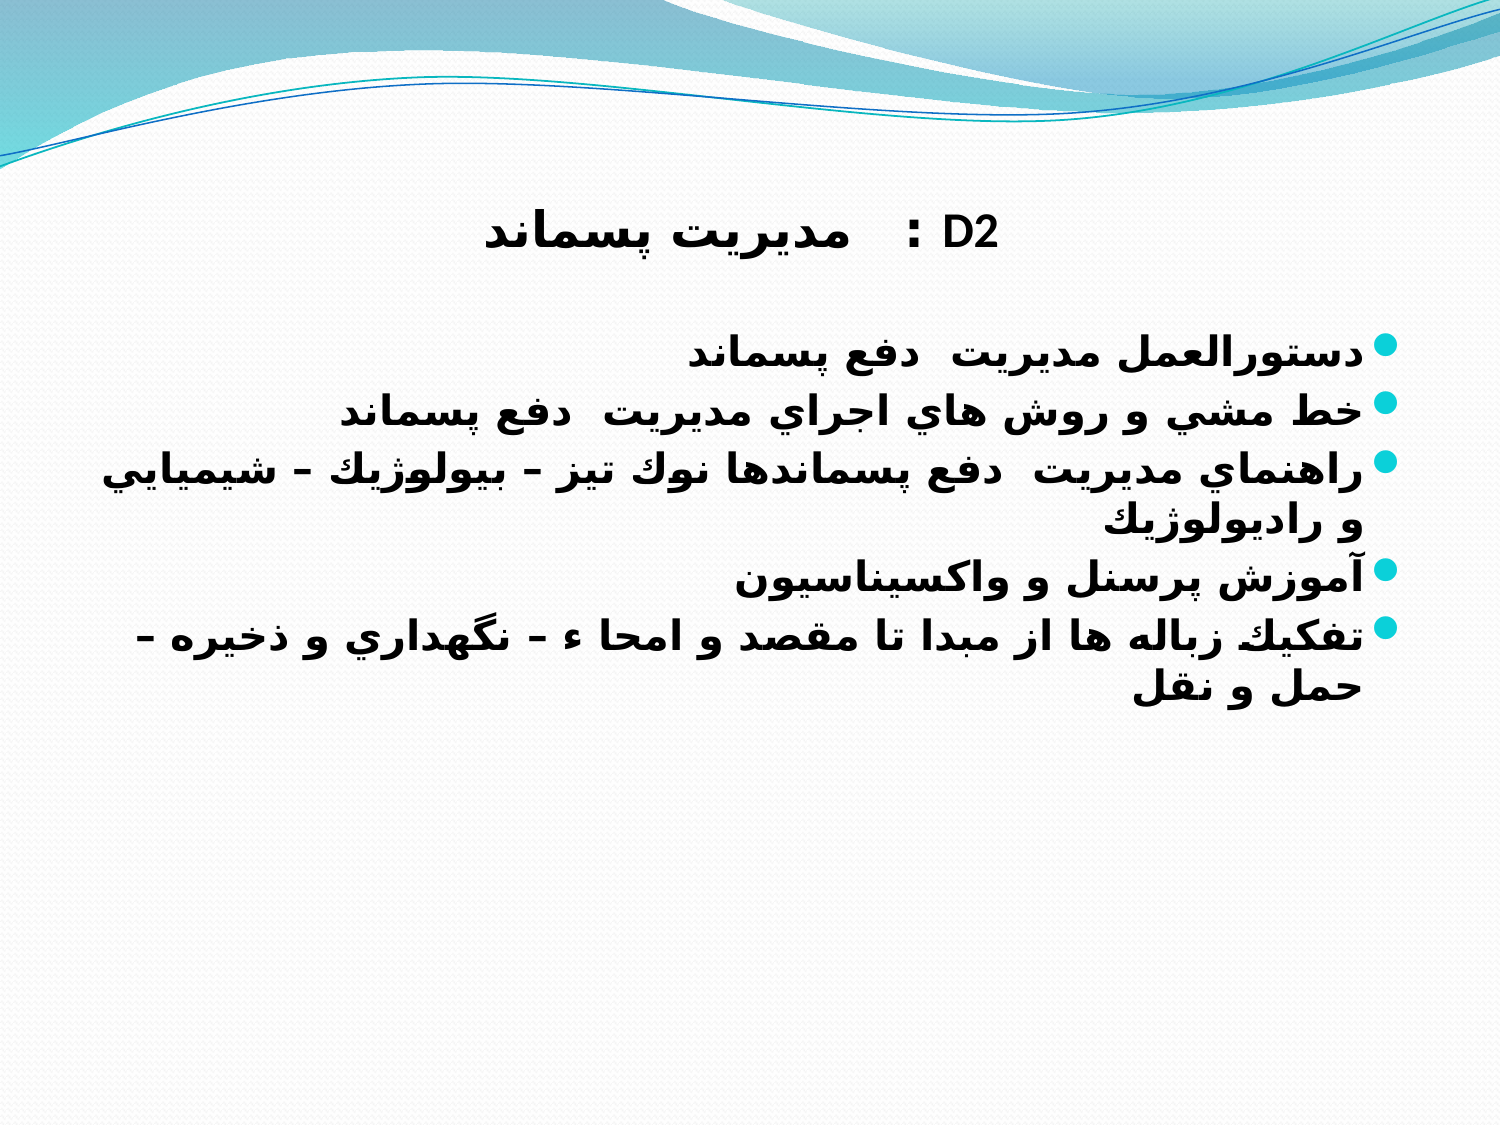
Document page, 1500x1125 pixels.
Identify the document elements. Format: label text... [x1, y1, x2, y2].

title D2 : مديريت پسماند [75, 115, 1425, 258]
list دستورالعمل مديريت دفع پسماند خط مشي و روش هاي اجراي مديريت دفع پسماند راهنماي مديريت دفع پسماندها نوك تيز – بيولوژيك – شيميايي و راديولوژيك آموزش پرسنل و واكسيناسيون تفكيك زباله ها از مبدا تا مقصد و امحا ء – نگهداري و ذخيره – حمل و نقل [75, 317, 1425, 1038]
